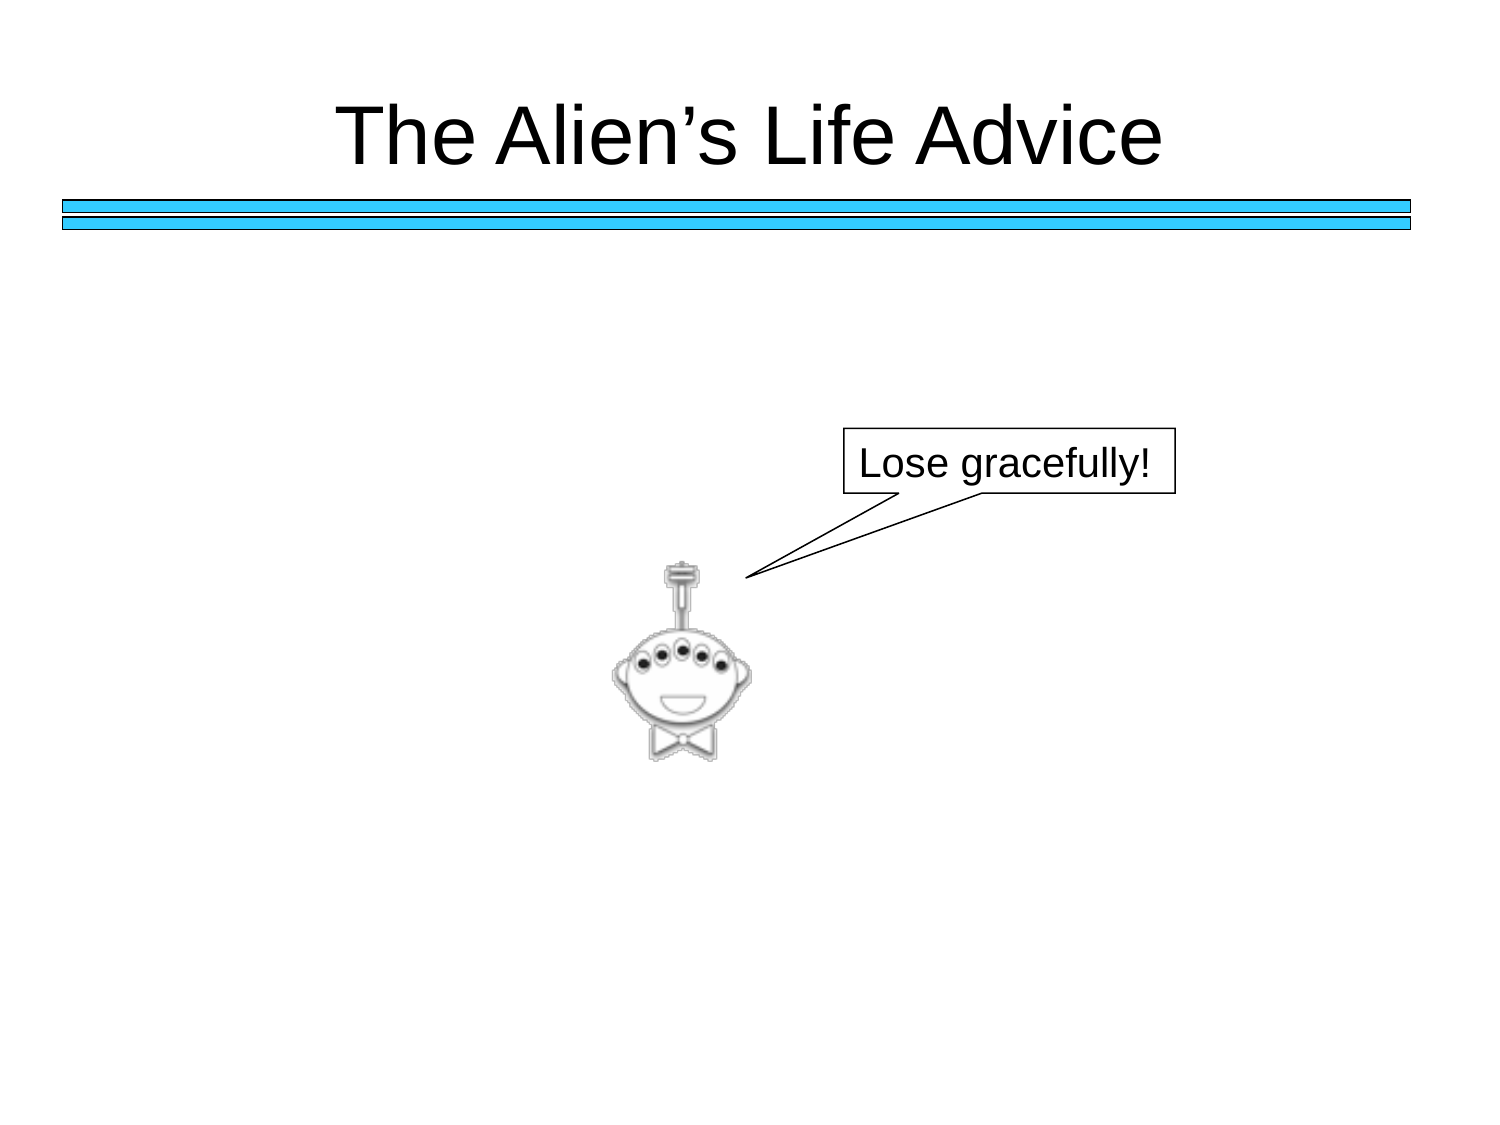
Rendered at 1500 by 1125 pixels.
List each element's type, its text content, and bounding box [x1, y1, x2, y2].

title The Alien’s Life Advice [112, 37, 1388, 198]
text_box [62, 199, 1411, 230]
text_box Lose gracefully! [768, 428, 1176, 571]
picture [599, 549, 765, 776]
